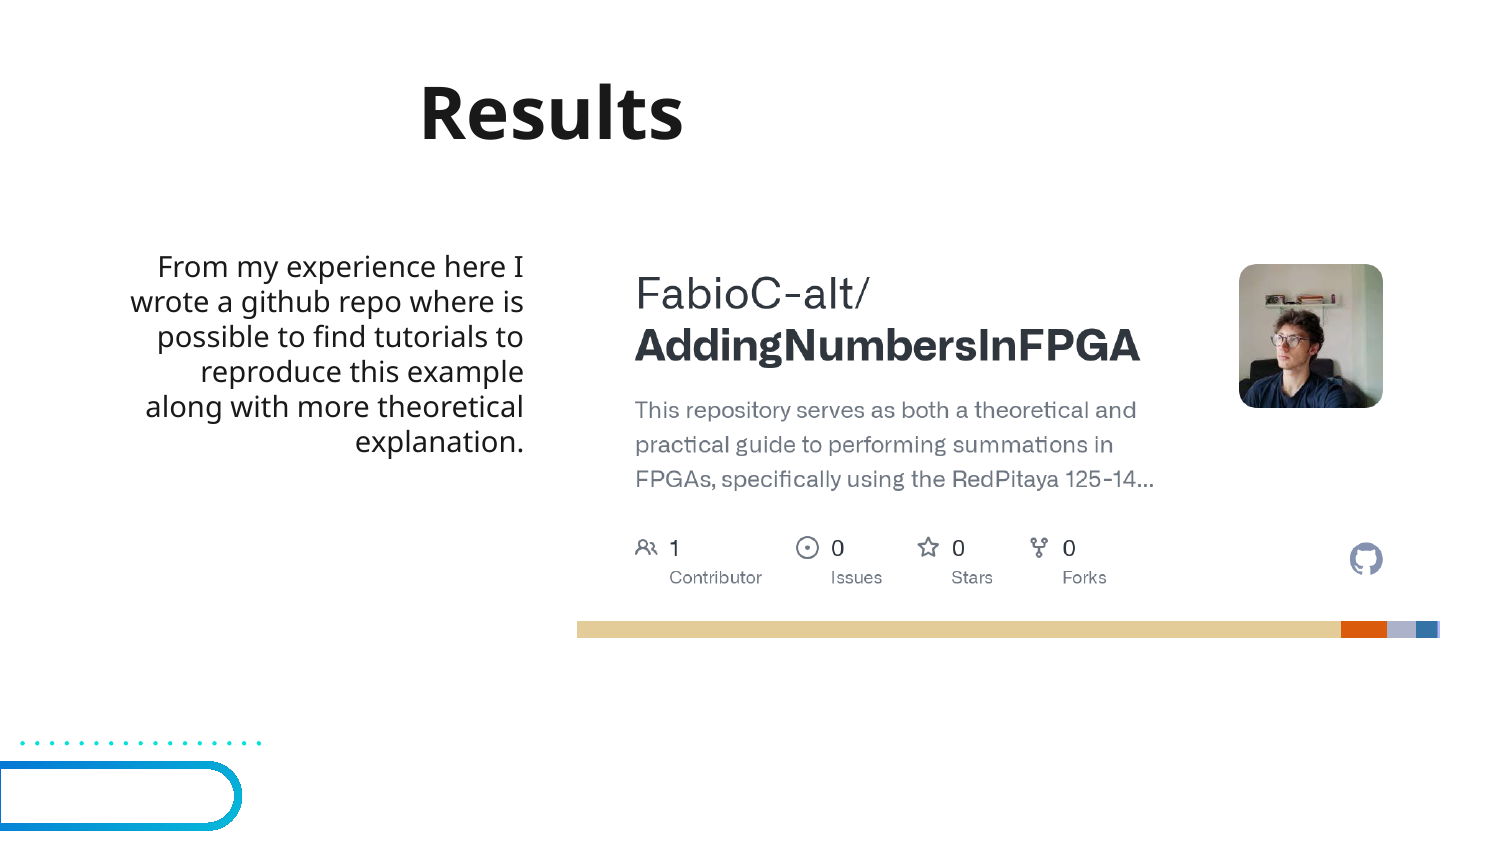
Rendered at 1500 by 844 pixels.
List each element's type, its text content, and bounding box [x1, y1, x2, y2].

title Results [66, 51, 700, 161]
text_box From my experience here I wrote a github repo where is possible to find tutorials to reproduce this example along with more theoretical explanation. [106, 233, 540, 619]
picture [576, 206, 1440, 638]
